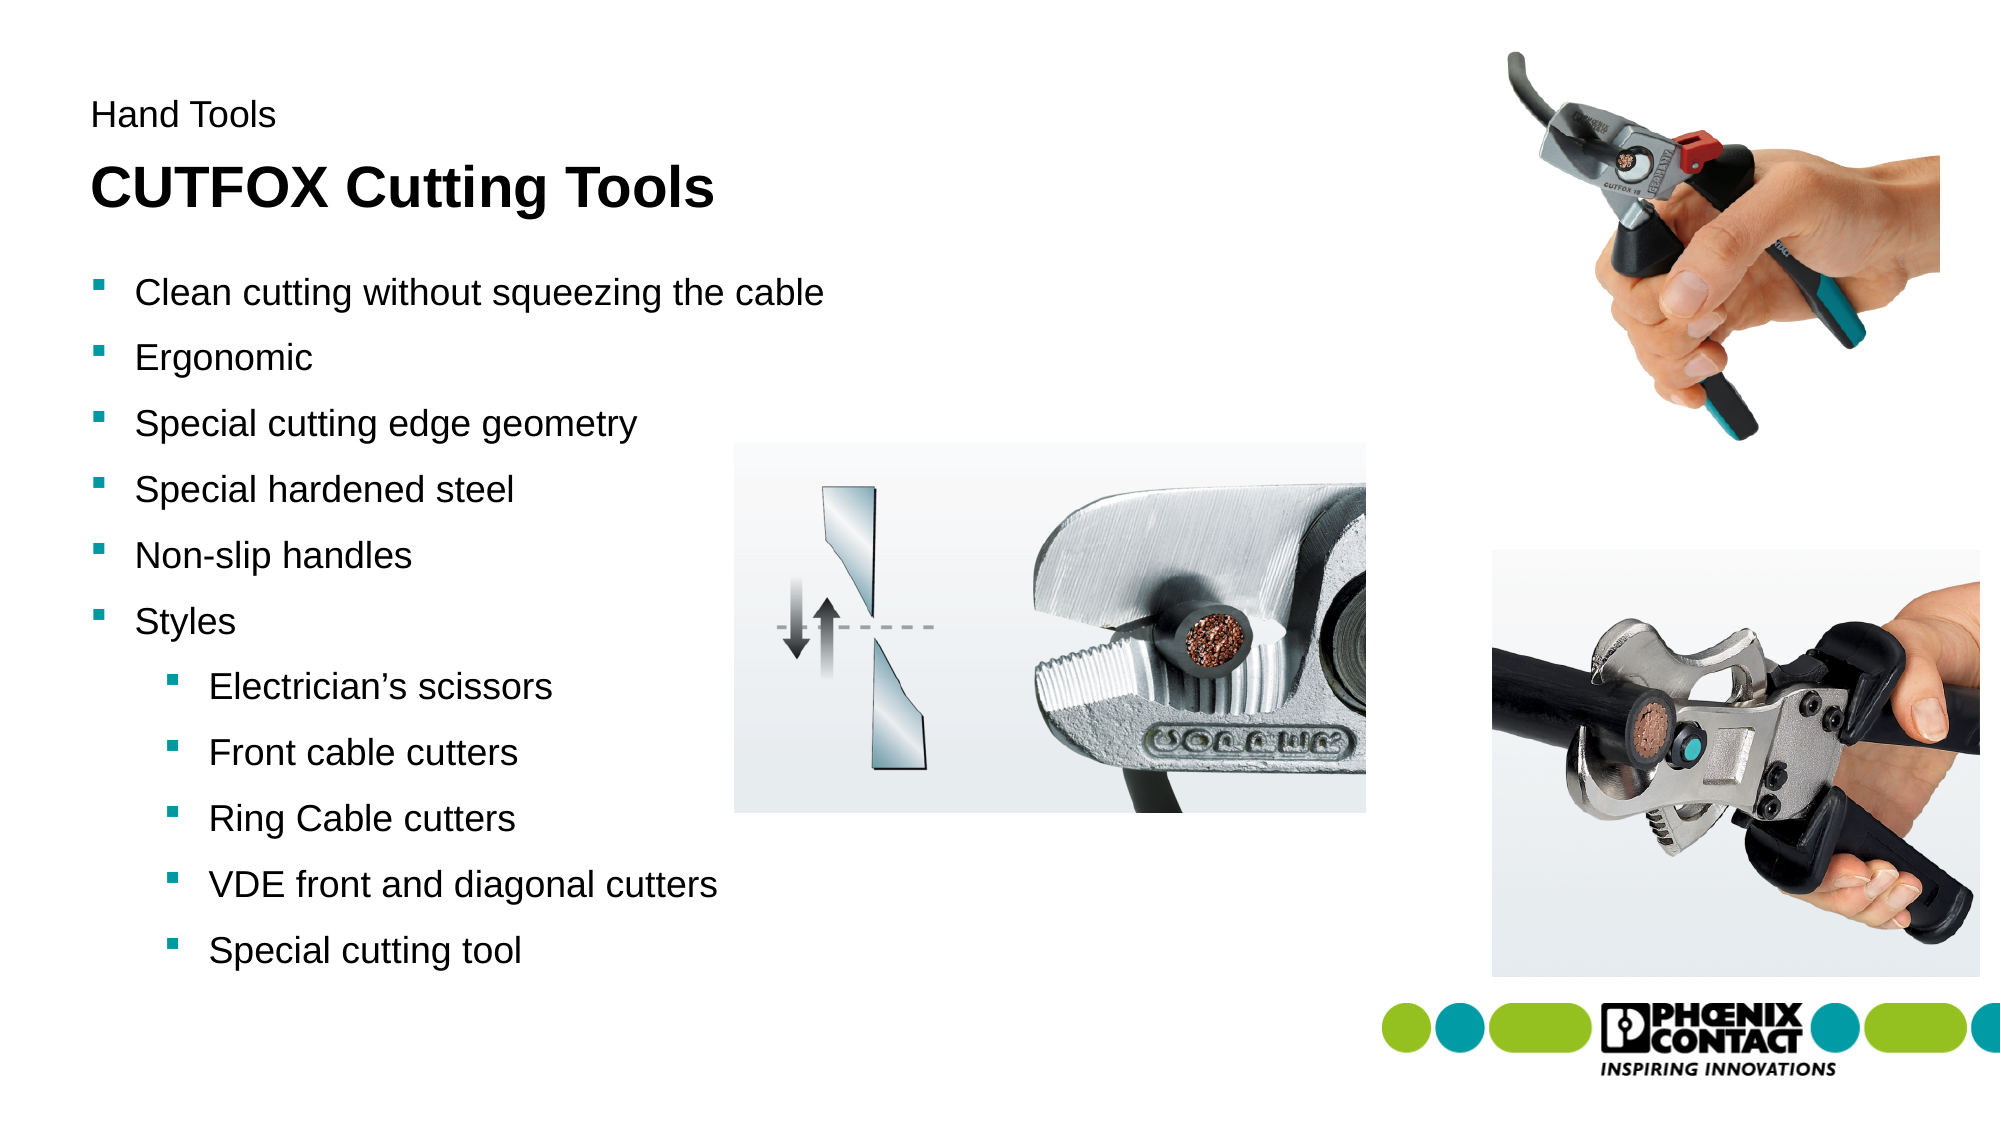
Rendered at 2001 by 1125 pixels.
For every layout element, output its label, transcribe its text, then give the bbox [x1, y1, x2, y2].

picture [734, 442, 1366, 813]
title CUTFOX Cutting Tools [90, 148, 1468, 255]
picture [1473, 22, 1940, 470]
picture [1382, 1003, 2000, 1076]
list Clean cutting without squeezing the cable Ergonomic Special cutting edge geometry Special hardened steel Non-slip handles Styles Electrician’s scissors Front cable cutters Ring Cable cutters VDE front and diagonal cutters Special cutting tool [90, 255, 1296, 977]
list Hand Tools [90, 76, 1468, 148]
picture [1492, 548, 1980, 977]
